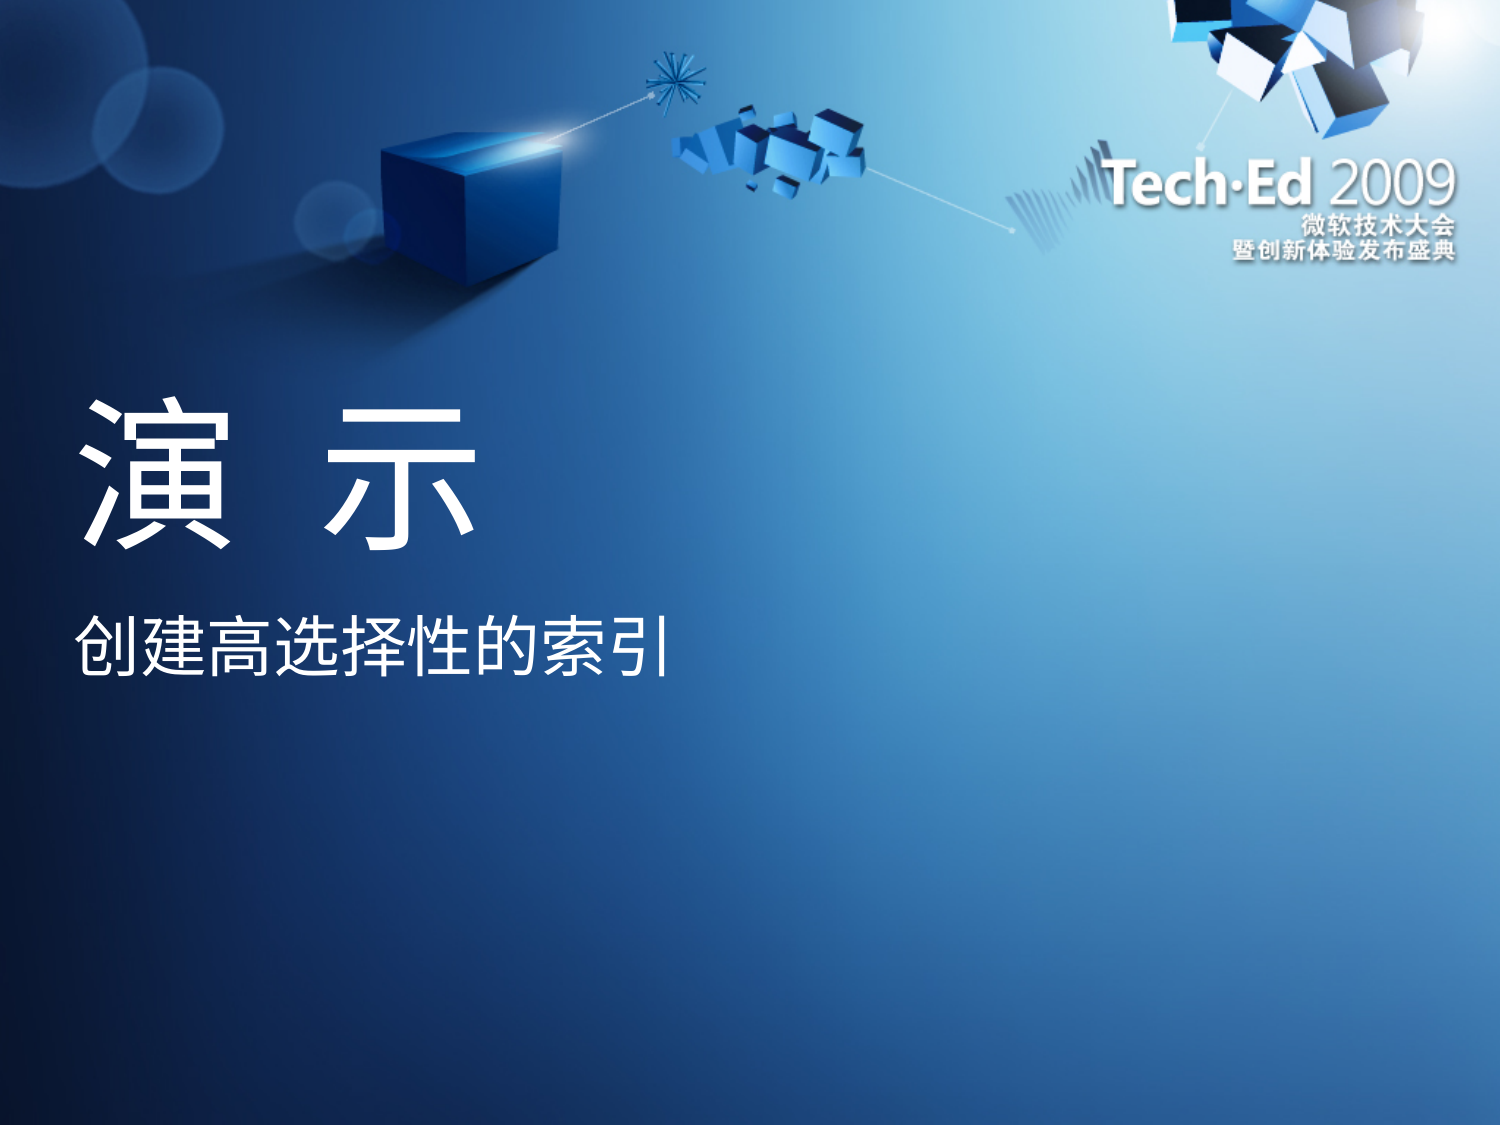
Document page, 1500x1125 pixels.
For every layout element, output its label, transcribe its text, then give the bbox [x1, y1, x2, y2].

title 演 示 [58, 363, 1409, 551]
picture [0, 0, 1500, 1125]
list 创建高选择性的索引 [58, 597, 1407, 704]
